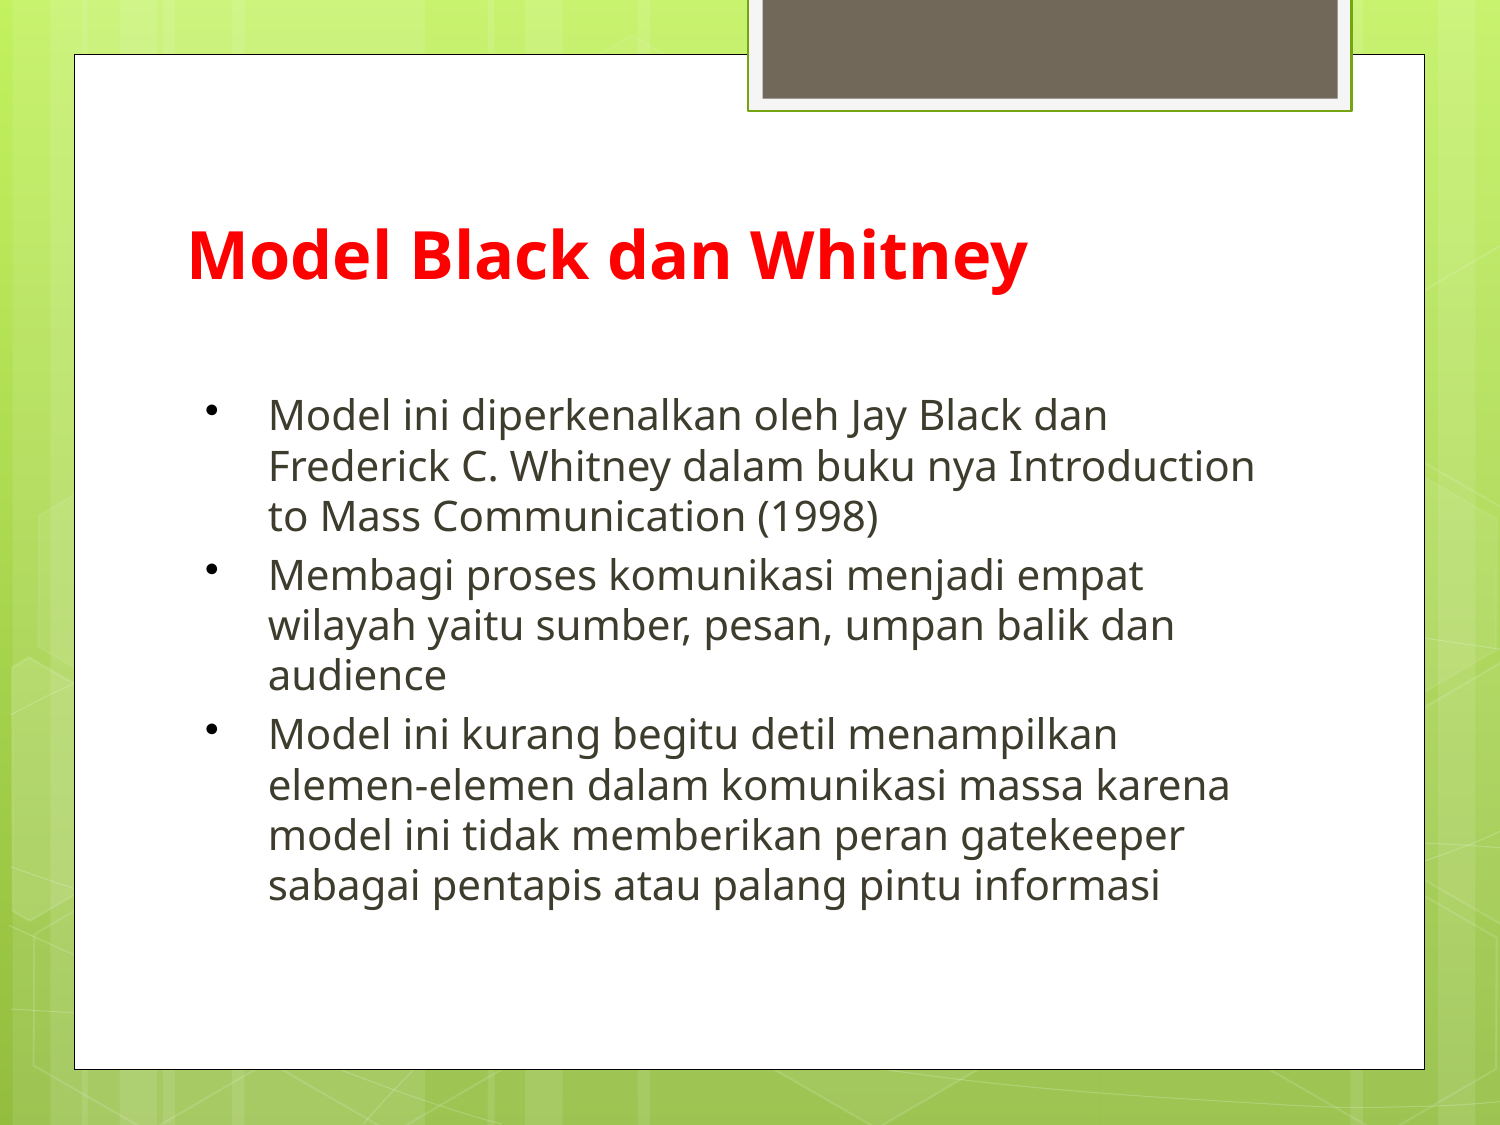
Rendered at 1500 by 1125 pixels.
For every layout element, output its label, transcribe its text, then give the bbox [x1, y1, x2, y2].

title Model Black dan Whitney [171, 168, 1324, 300]
list Model ini diperkenalkan oleh Jay Black dan Frederick C. Whitney dalam buku nya Introduction to Mass Communication (1998) Membagi proses komunikasi menjadi empat wilayah yaitu sumber, pesan, umpan balik dan audience Model ini kurang begitu detil menampilkan elemen-elemen dalam komunikasi massa karena model ini tidak memberikan peran gatekeeper sabagai pentapis atau palang pintu informasi [171, 381, 1283, 957]
